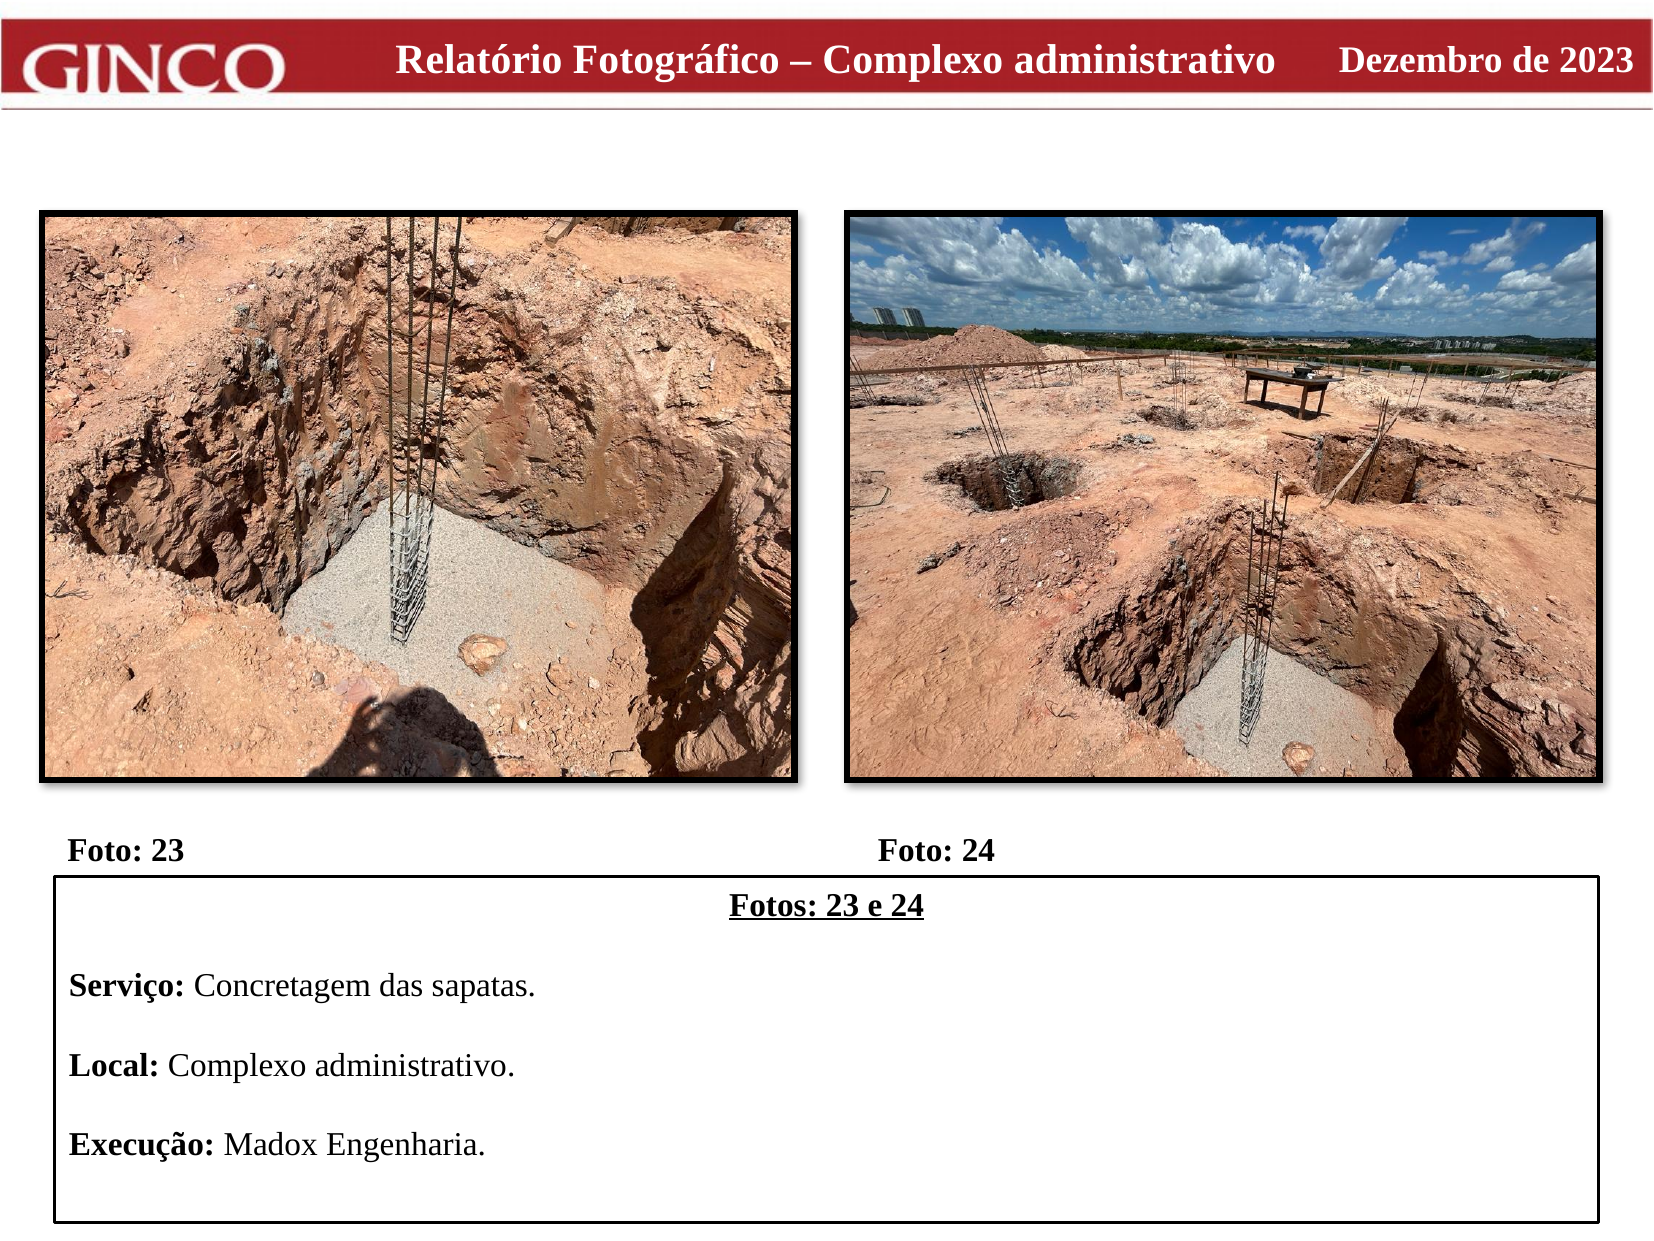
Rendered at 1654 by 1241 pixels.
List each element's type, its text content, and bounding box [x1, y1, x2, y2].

picture [849, 216, 1597, 777]
picture [0, 2, 1654, 110]
text_box Foto: 23 [52, 820, 200, 876]
text_box Fotos: 23 e 24 Serviço: Concretagem das sapatas. Local: Complexo administrativo. Execução: Madox Engenharia. [54, 876, 1599, 1223]
text_box Foto: 24 [862, 820, 1011, 876]
picture [44, 216, 792, 777]
